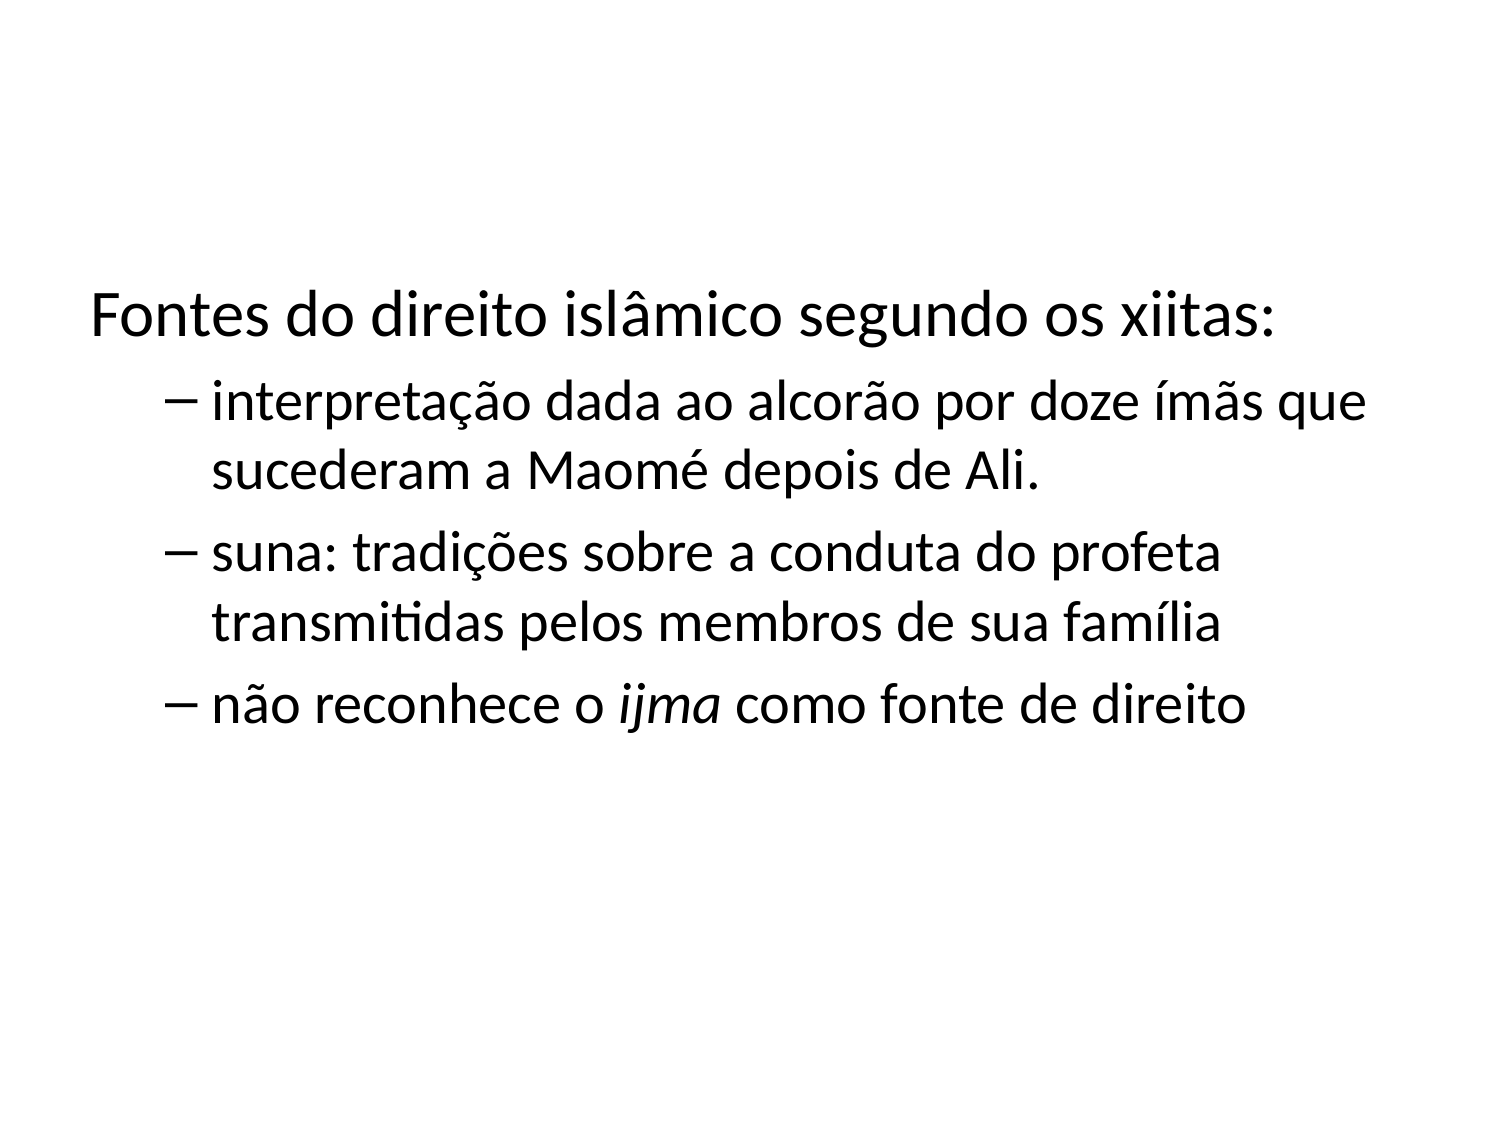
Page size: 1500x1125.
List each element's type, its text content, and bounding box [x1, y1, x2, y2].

list Fontes do direito islâmico segundo os xiitas: interpretação dada ao alcorão por doze ímãs que sucederam a Maomé depois de Ali. suna: tradições sobre a conduta do profeta transmitidas pelos membros de sua família não reconhece o ijma como fonte de direito [75, 262, 1425, 1005]
